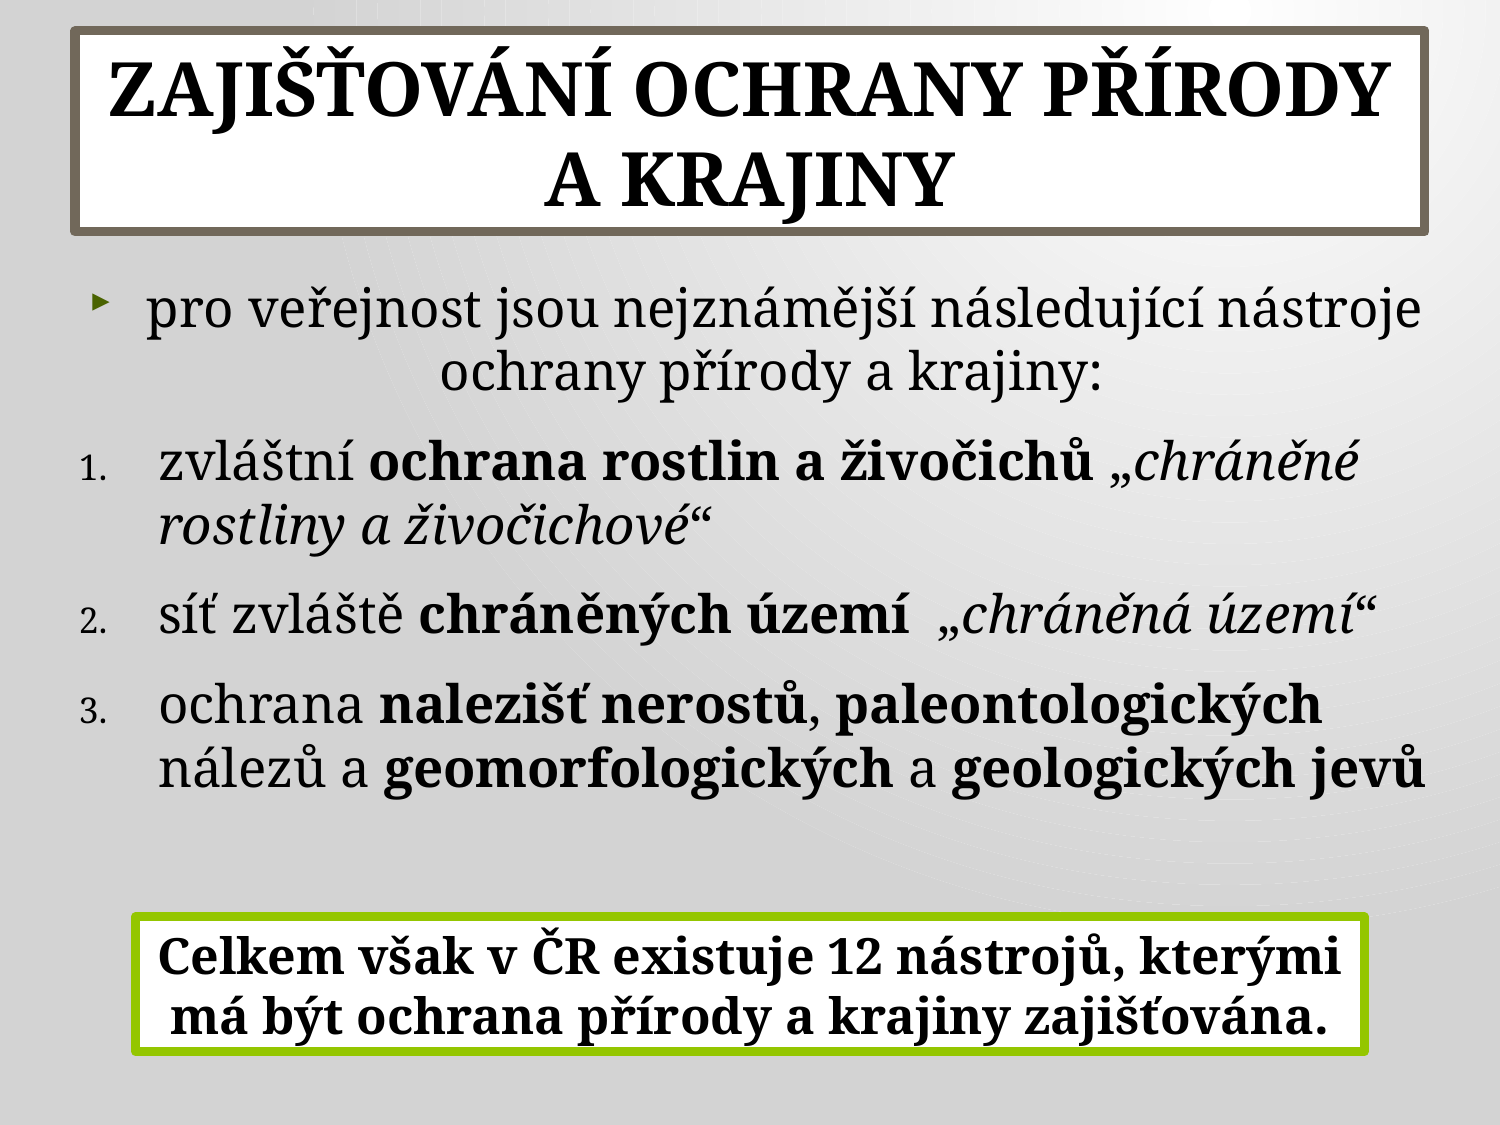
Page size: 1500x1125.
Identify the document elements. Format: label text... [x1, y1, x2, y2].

title ZAJIŠŤOVÁNÍ OCHRANY PŘÍRODY A KRAJINY [70, 26, 1429, 236]
list pro veřejnost jsou nejznámější následující nástroje ochrany přírody a krajiny: zvláštní ochrana rostlin a živočichů „chráněné rostliny a živočichové“ síť zvláště chráněných území „chráněná území“ ochrana nalezišť nerostů, paleontologických nálezů a geomorfologických a geologických jevů [47, 267, 1453, 871]
text_box Celkem však v ČR existuje 12 nástrojů, kterými má být ochrana přírody a krajiny zajišťována. [131, 912, 1369, 1056]
